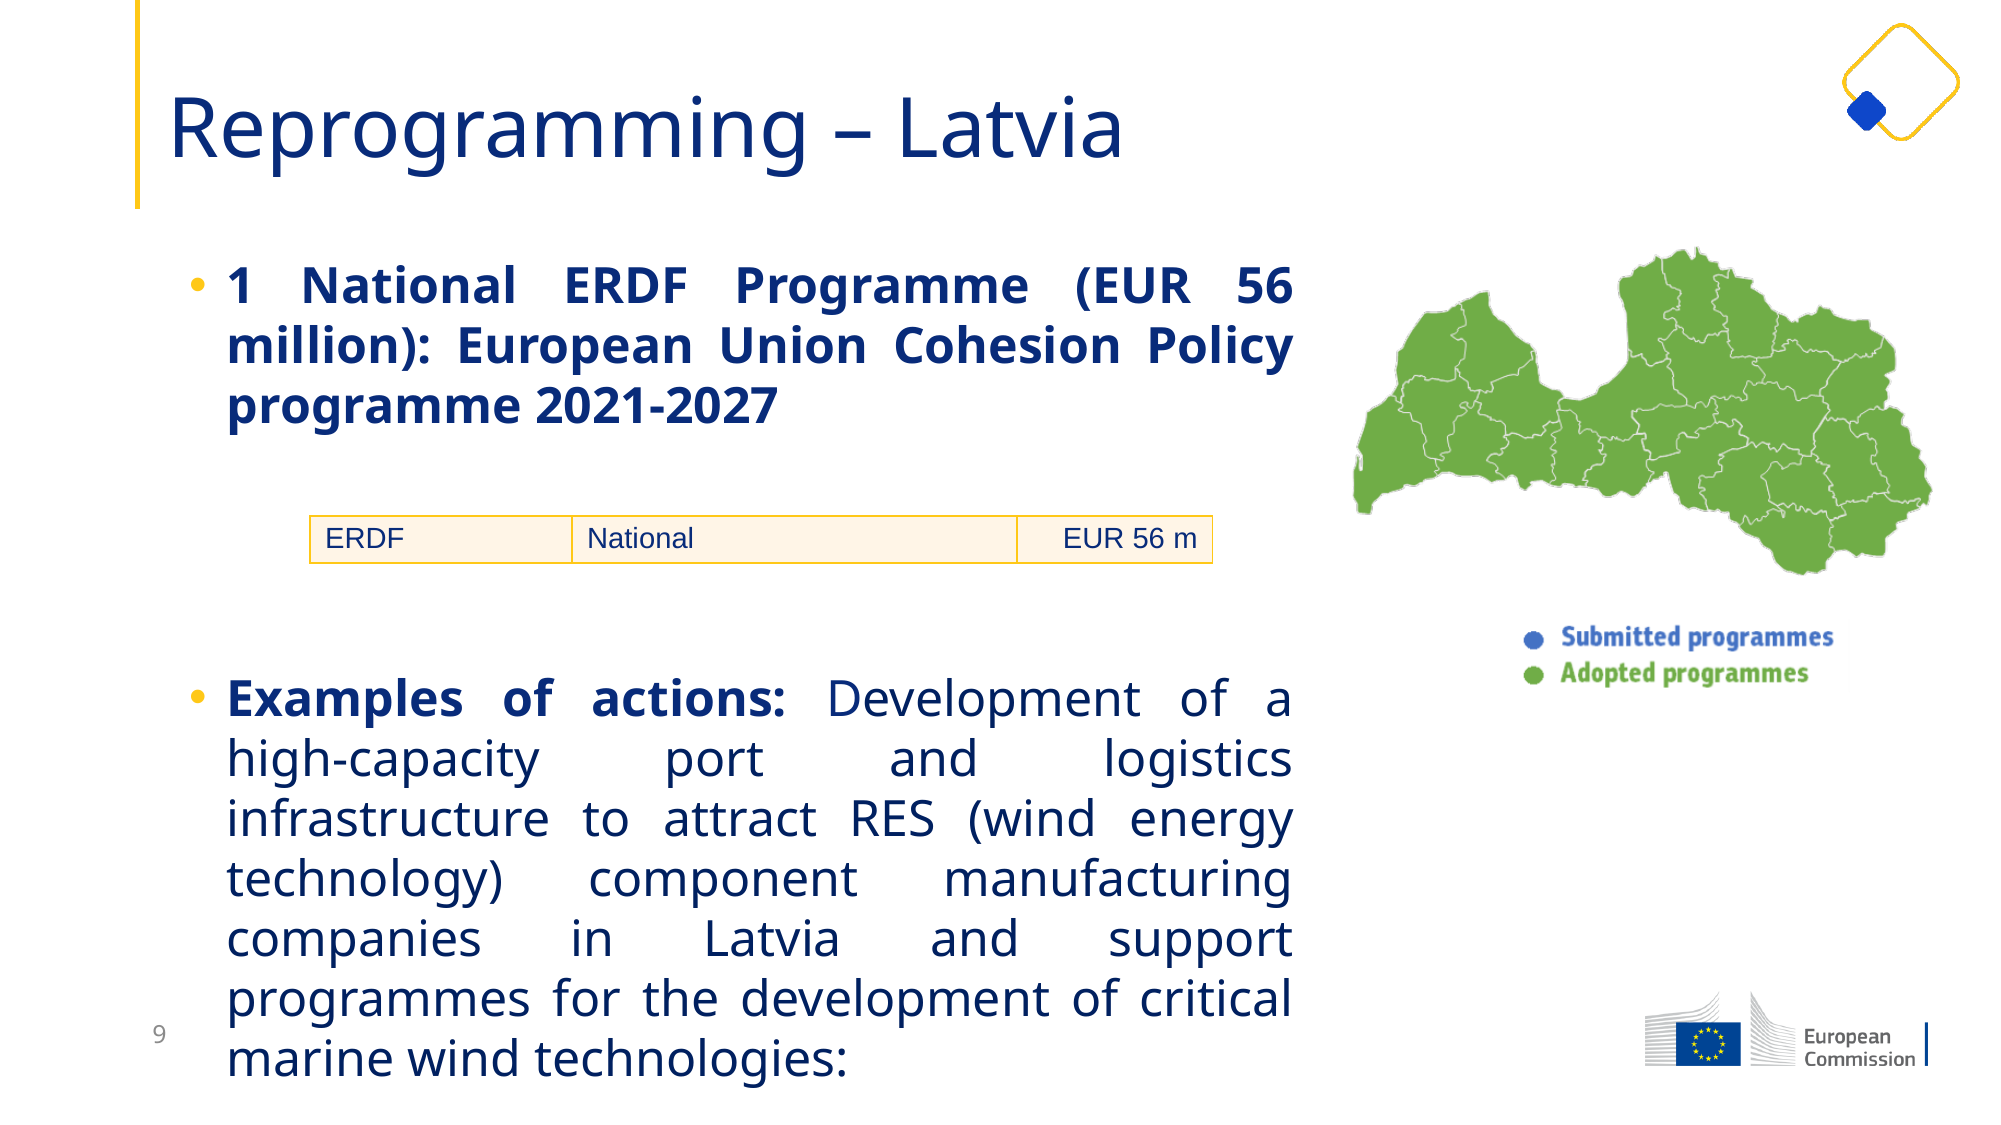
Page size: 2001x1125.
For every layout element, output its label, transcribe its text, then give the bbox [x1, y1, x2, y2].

title Reprogramming – Latvia [152, 47, 1878, 176]
picture [1645, 991, 1928, 1066]
picture [1518, 619, 1851, 693]
table_header National [573, 517, 1016, 562]
slide_number 9 [137, 1005, 588, 1066]
table_header EUR 56 m [1018, 517, 1212, 562]
table_header ERDF [311, 517, 571, 562]
text_box 1 National ERDF Programme (EUR 56 million): European Union Cohesion Policy programme 2021-2027 Examples of actions: Development of a high-capacity port and logistics infrastructure to attract RES (wind energy technology) component manufacturing companies in Latvia and support programmes for the development of critical marine wind technologies: [174, 246, 1310, 1064]
picture [1842, 23, 1960, 141]
picture [1352, 246, 1933, 576]
